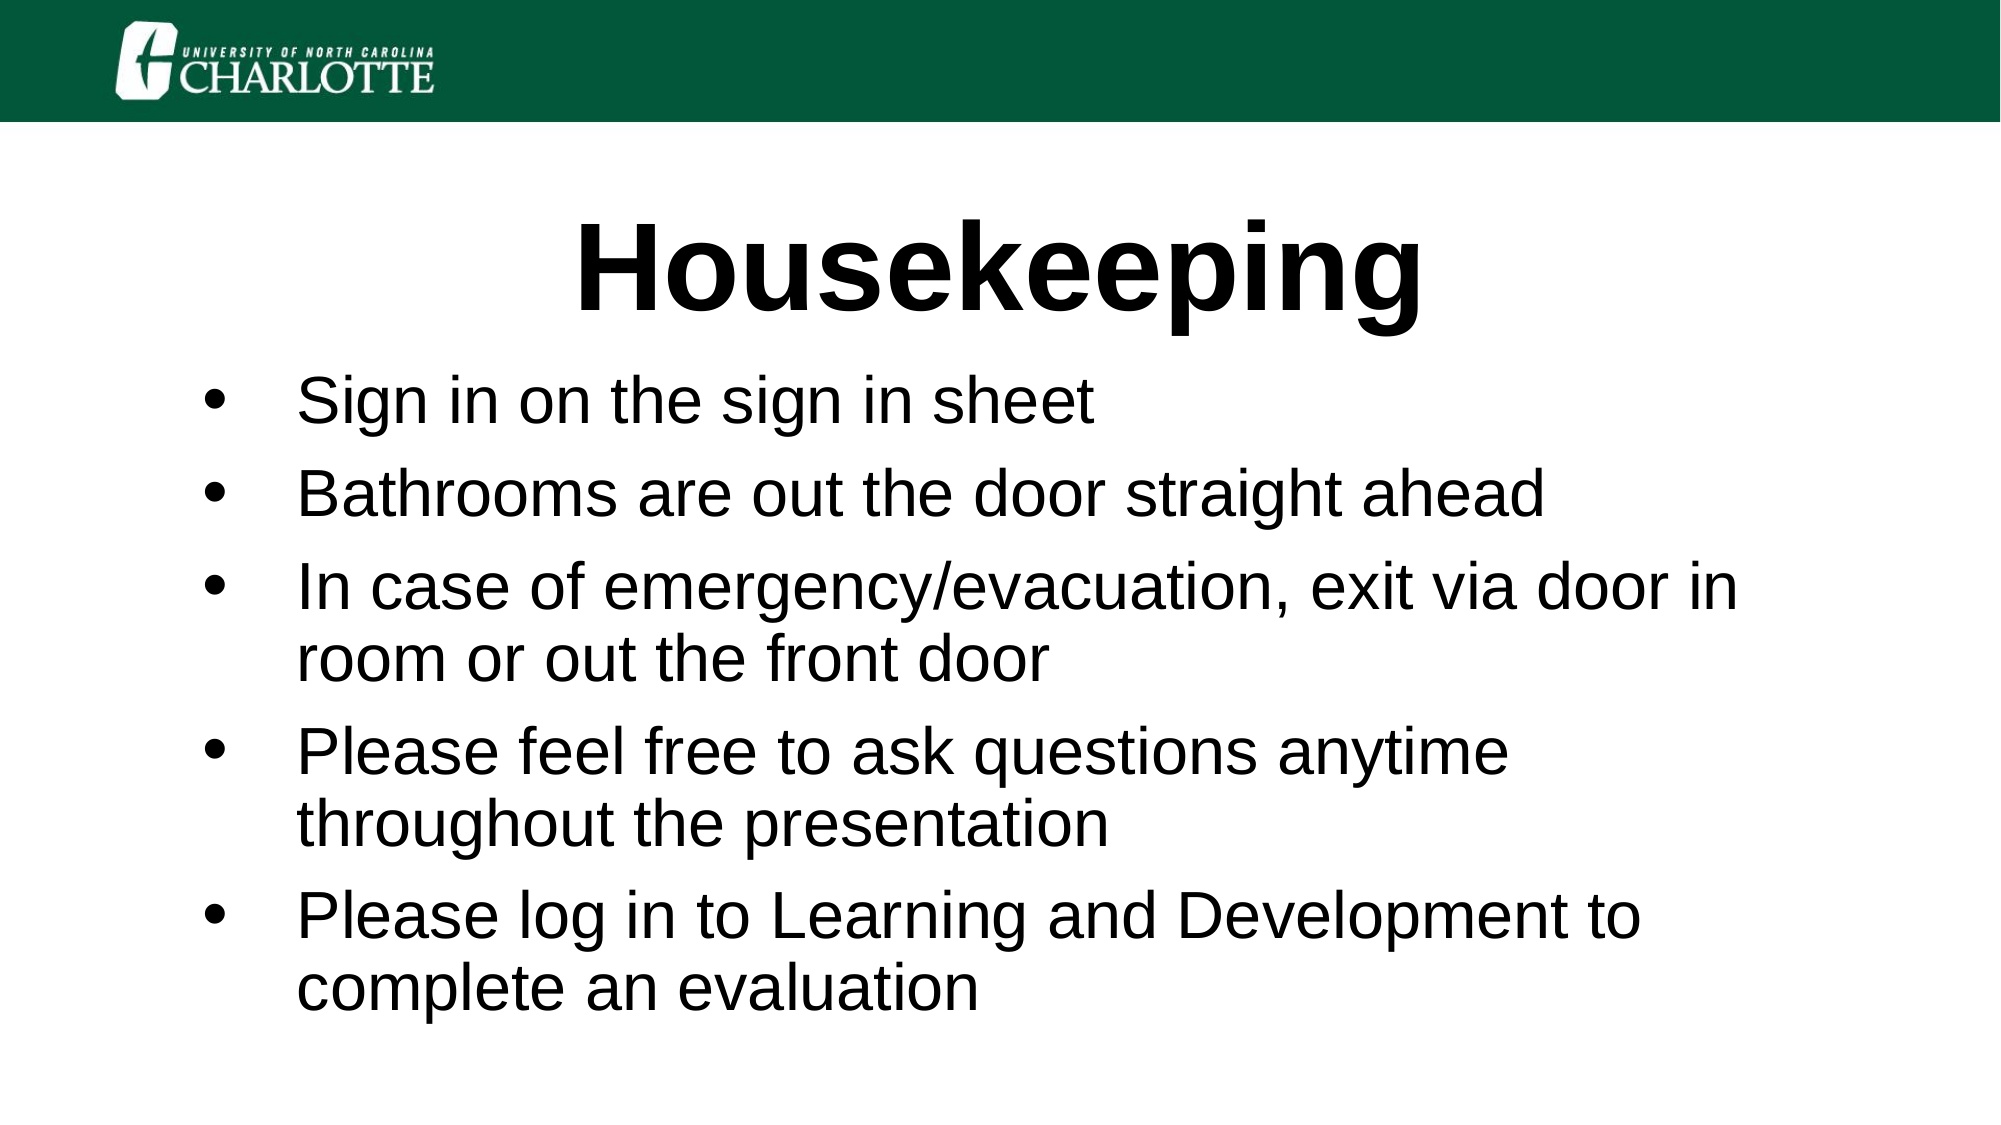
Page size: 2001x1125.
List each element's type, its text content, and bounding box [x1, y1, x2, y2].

title Housekeeping [249, 184, 1750, 346]
picture [0, 0, 2001, 1125]
subtitle Sign in on the sign in sheet Bathrooms are out the door straight ahead In case of emergency/evacuation, exit via door in room or out the front door Please feel free to ask questions anytime throughout the presentation Please log in to Learning and Development to complete an evaluation [179, 358, 1821, 930]
